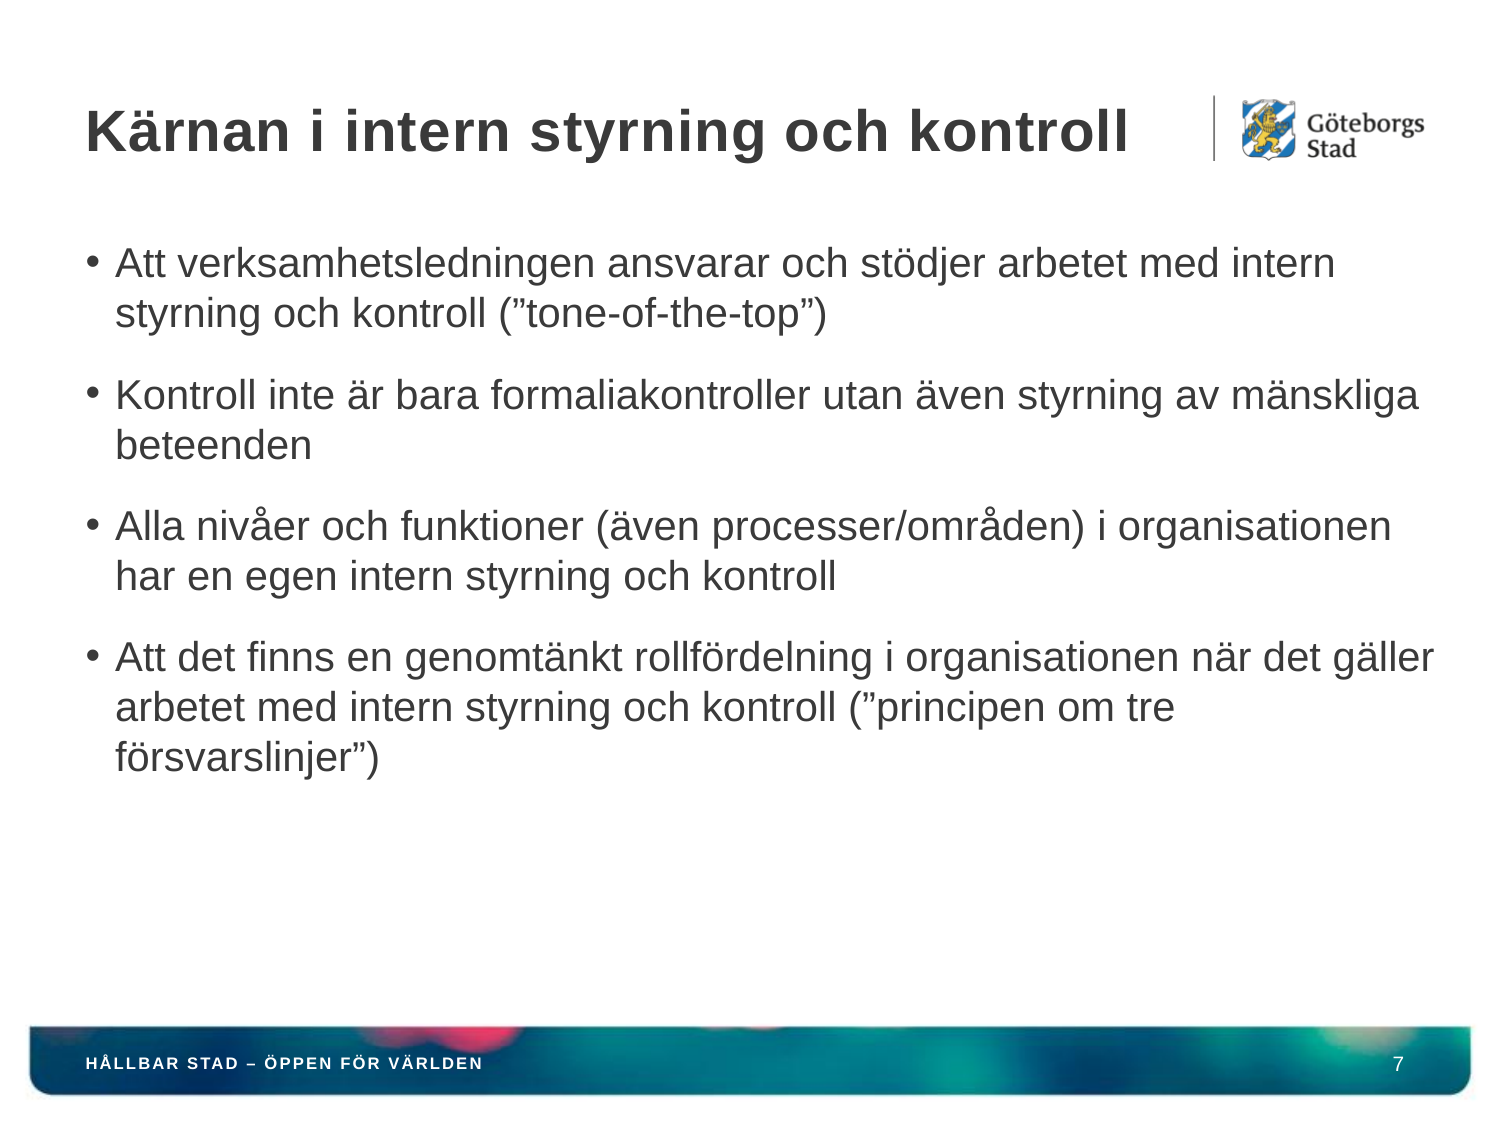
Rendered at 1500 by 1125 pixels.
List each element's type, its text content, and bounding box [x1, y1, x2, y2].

slide_number 7 [1361, 1028, 1436, 1097]
footer HÅLLBAR STAD – ÖPPEN FÖR VÄRLDEN [85, 1028, 561, 1097]
picture [0, 999, 1500, 1125]
picture [1213, 0, 1500, 161]
title Kärnan i intern styrning och kontroll [85, 78, 1192, 192]
list Att verksamhetsledningen ansvarar och stödjer arbetet med intern styrning och kontroll (”tone-of-the-top”) Kontroll inte är bara formaliakontroller utan även styrning av mänskliga beteenden Alla nivåer och funktioner (även processer/områden) i organisationen har en egen intern styrning och kontroll Att det finns en genomtänkt rollfördelning i organisationen när det gäller arbetet med intern styrning och kontroll (”principen om tre försvarslinjer”) [85, 236, 1436, 1007]
